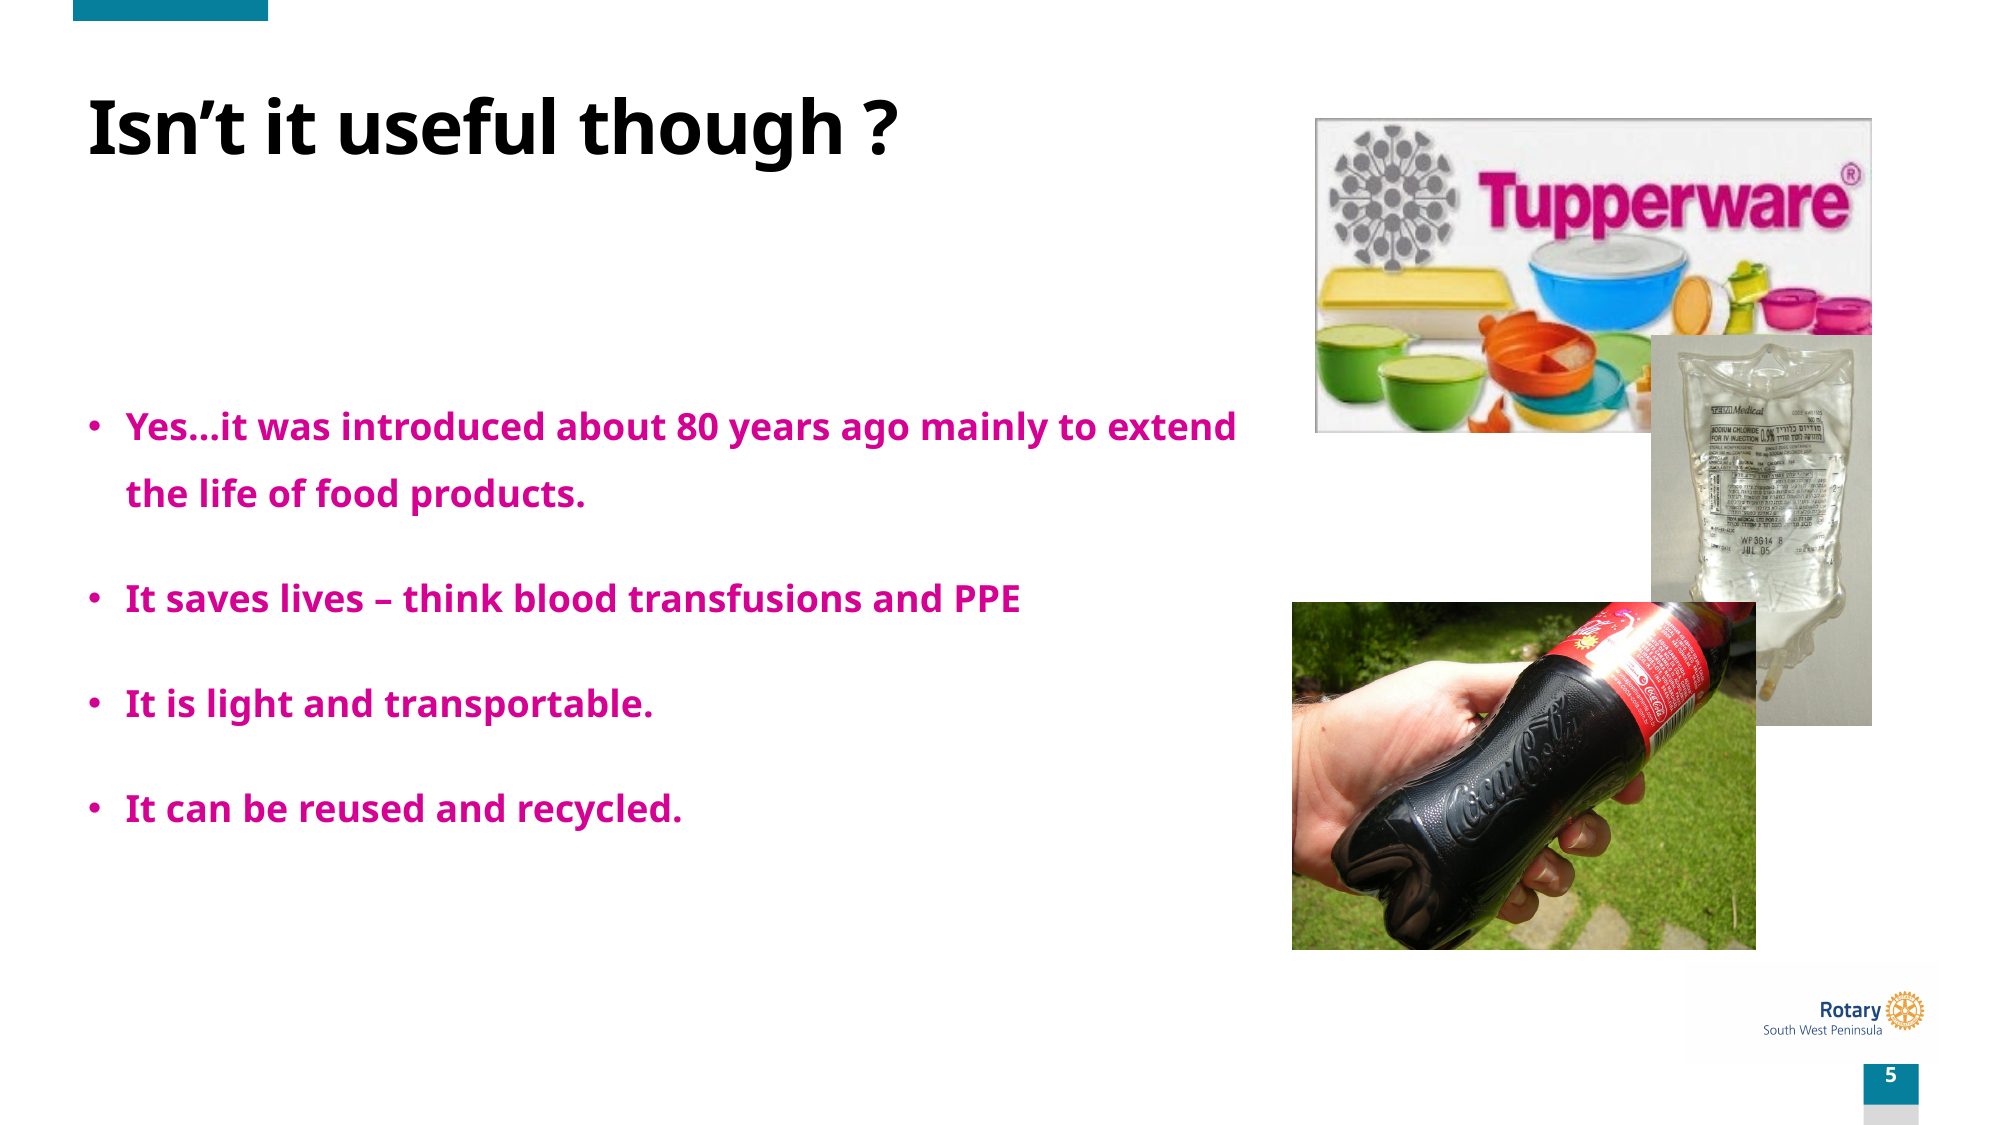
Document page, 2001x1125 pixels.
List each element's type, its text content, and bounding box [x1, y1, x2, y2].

picture [1684, 962, 1939, 1064]
list Yes…it was introduced about 80 years ago mainly to extend the life of food products. It saves lives – think blood transfusions and PPE It is light and transportable. It can be reused and recycled. [73, 372, 1275, 1084]
picture [1292, 118, 1872, 950]
title Isn’t it useful though ? [73, 82, 1907, 179]
